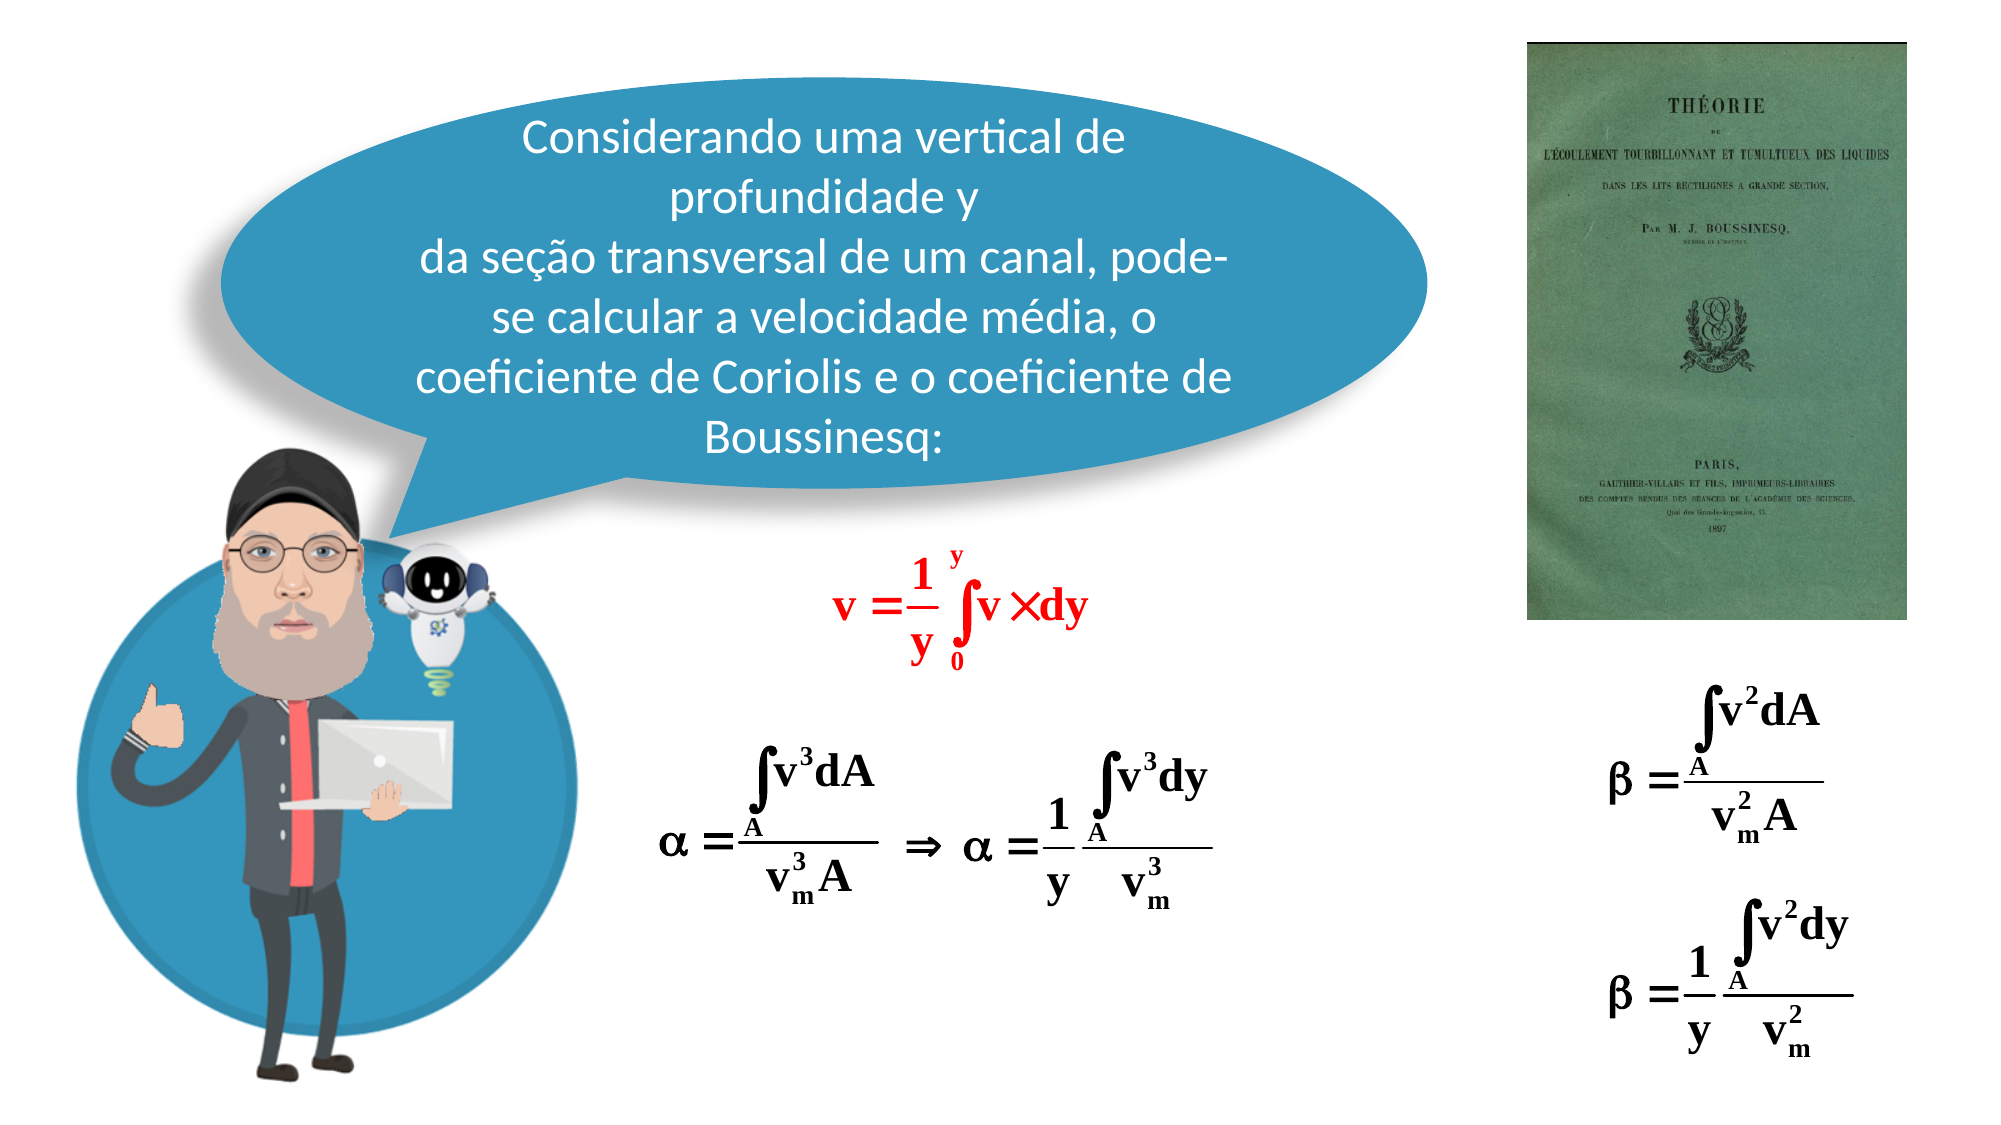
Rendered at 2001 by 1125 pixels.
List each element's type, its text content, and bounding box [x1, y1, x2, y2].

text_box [651, 728, 889, 915]
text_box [824, 533, 1101, 680]
picture [1527, 42, 1907, 620]
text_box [898, 734, 1223, 920]
text_box Considerando uma vertical de profundidade y da seção transversal de um canal, pode-se calcular a velocidade média, o coeficiente de Coriolis e o coeficiente de Boussinesq: [219, 76, 1429, 490]
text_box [1602, 881, 1863, 1068]
picture [42, 435, 616, 1086]
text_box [1602, 668, 1832, 854]
